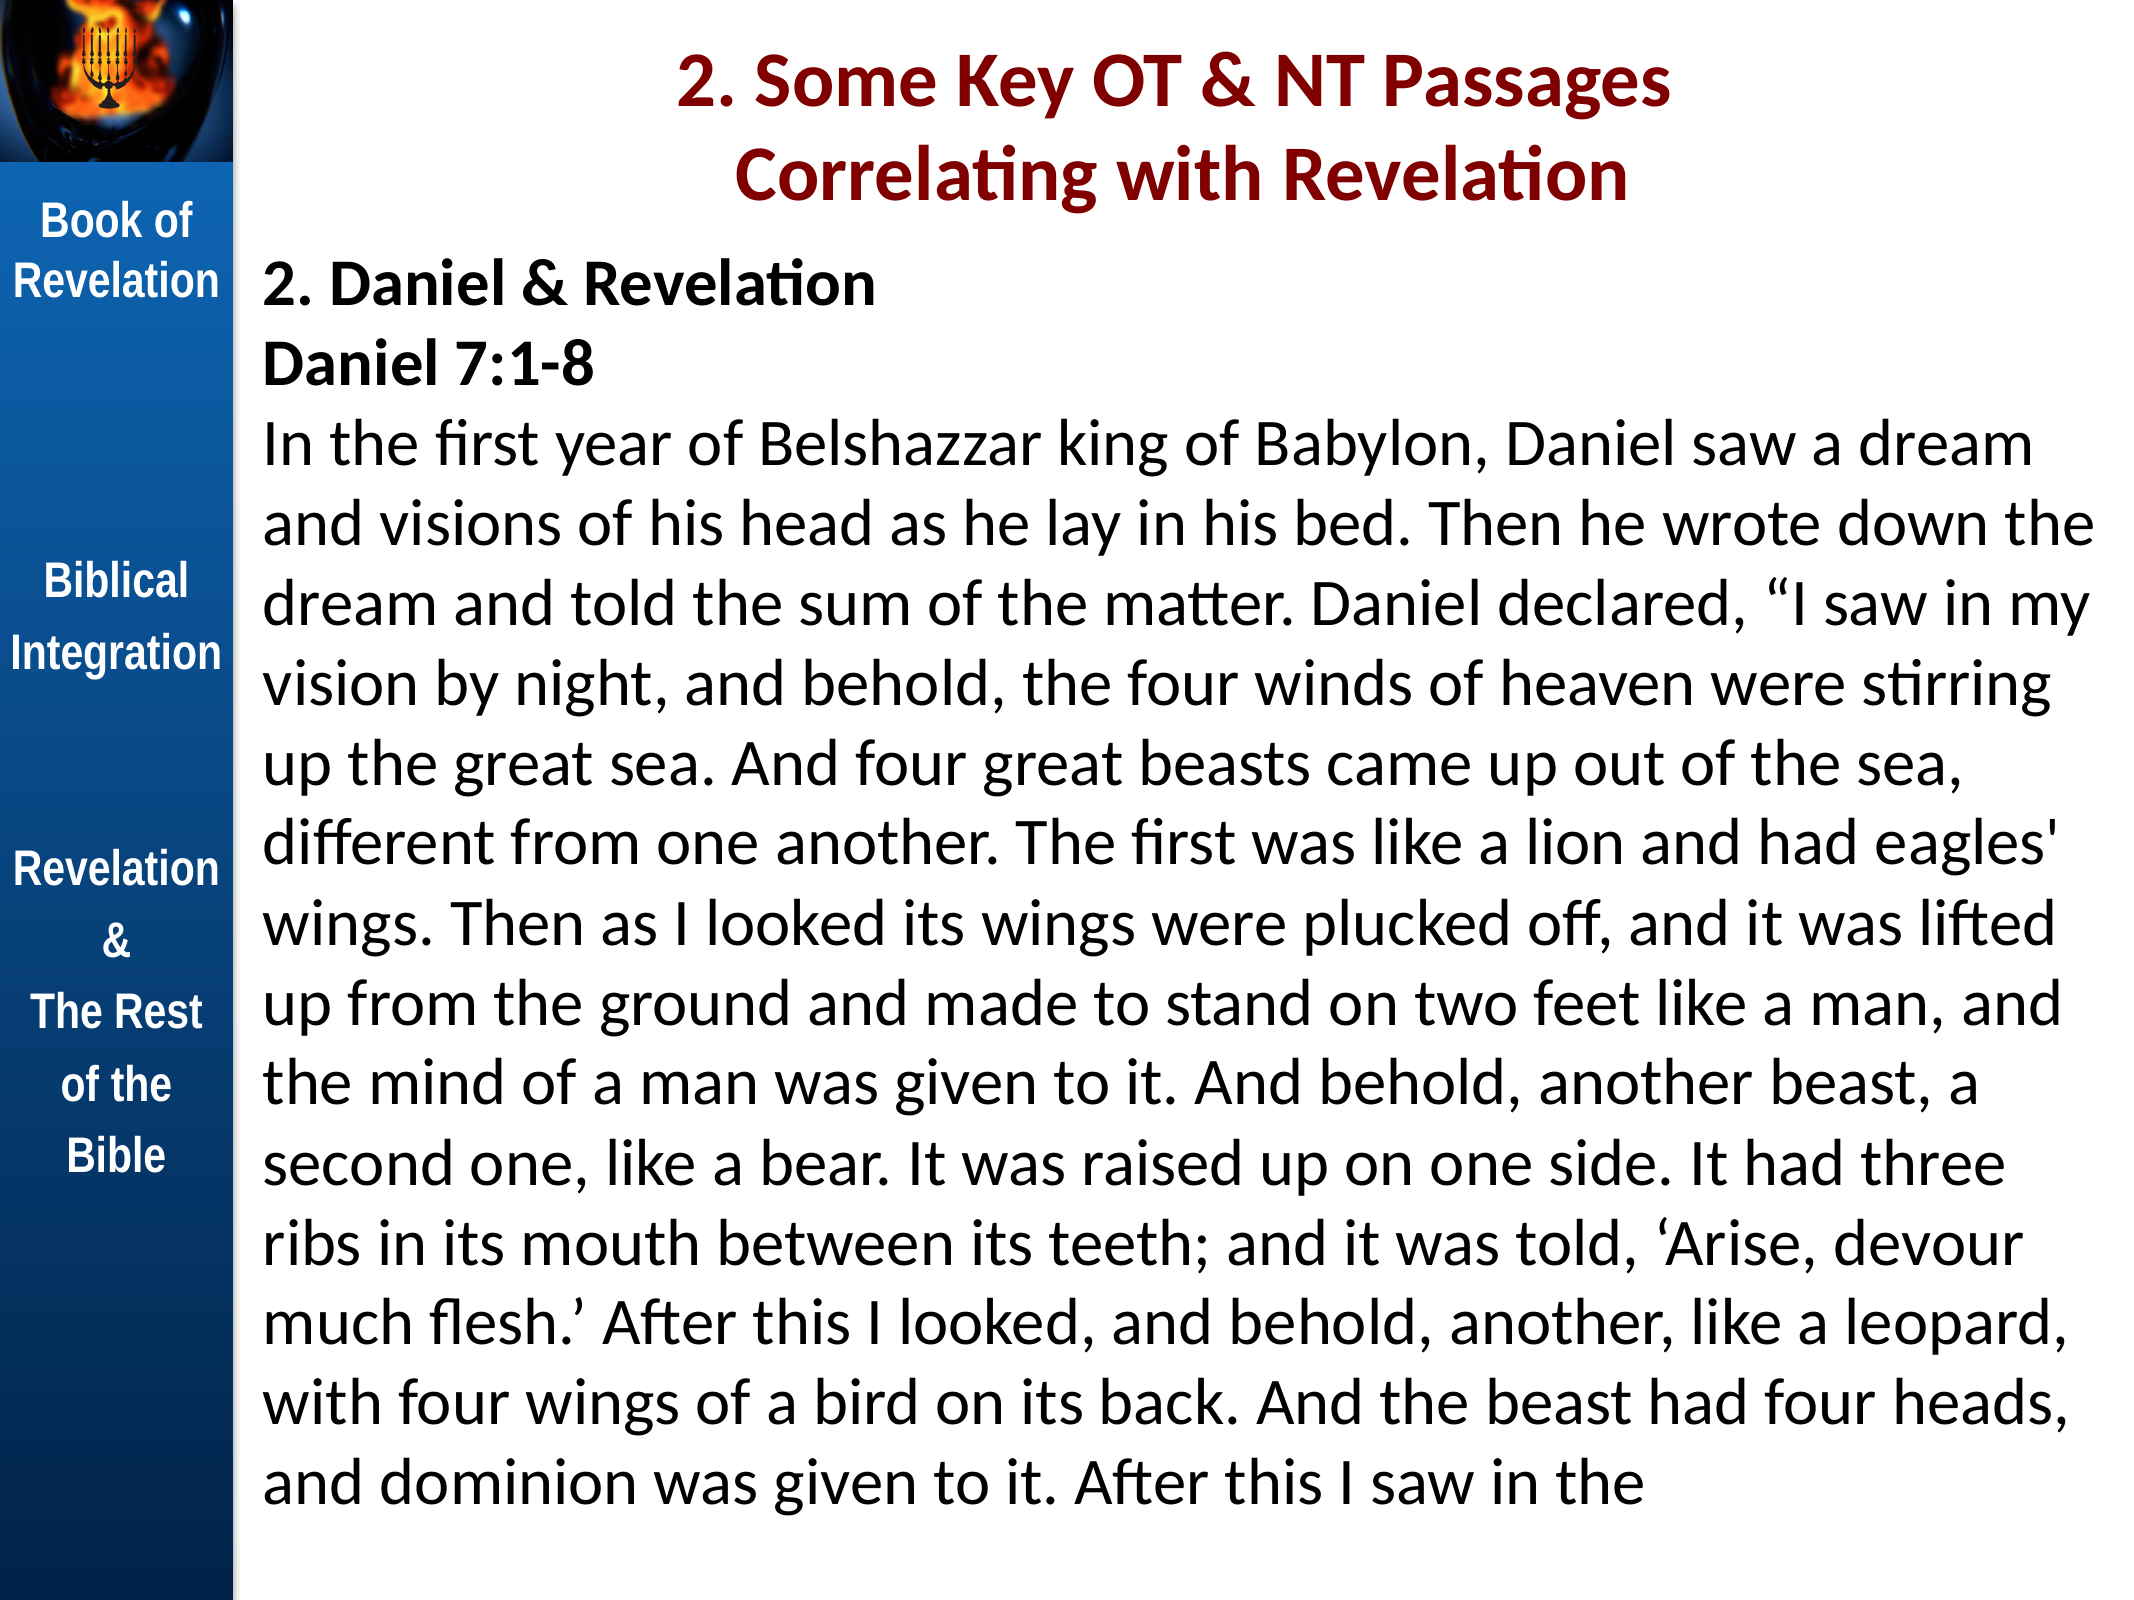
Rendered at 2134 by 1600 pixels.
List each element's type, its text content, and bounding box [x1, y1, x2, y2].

picture [0, 0, 233, 162]
title 2. Some Key OT & NT Passages Correlating with Revelation [232, 18, 2134, 226]
text_box 2. Daniel & Revelation Daniel 7:1-8 In the first year of Belshazzar king of Babylon, Daniel saw a dream and visions of his head as he lay in his bed. Then he wrote down the dream and told the sum of the matter. Daniel declared, “I saw in my vision by night, and behold, the four winds of heaven were stirring up the great sea. And four great beasts came up out of the sea, different from one another. The first was like a lion and had eagles' wings. Then as I looked its wings were plucked off, and it was lifted up from the ground and made to stand on two feet like a man, and the mind of a man was given to it. And behold, another beast, a second one, like a bear. It was raised up on one side. It had three ribs in its mouth between its teeth; and it was told, ‘Arise, devour much flesh.’ After this I looked, and behold, another, like a leopard, with four wings of a bird on its back. And the beast had four heads, and dominion was given to it. After this I saw in the [254, 230, 2109, 1527]
